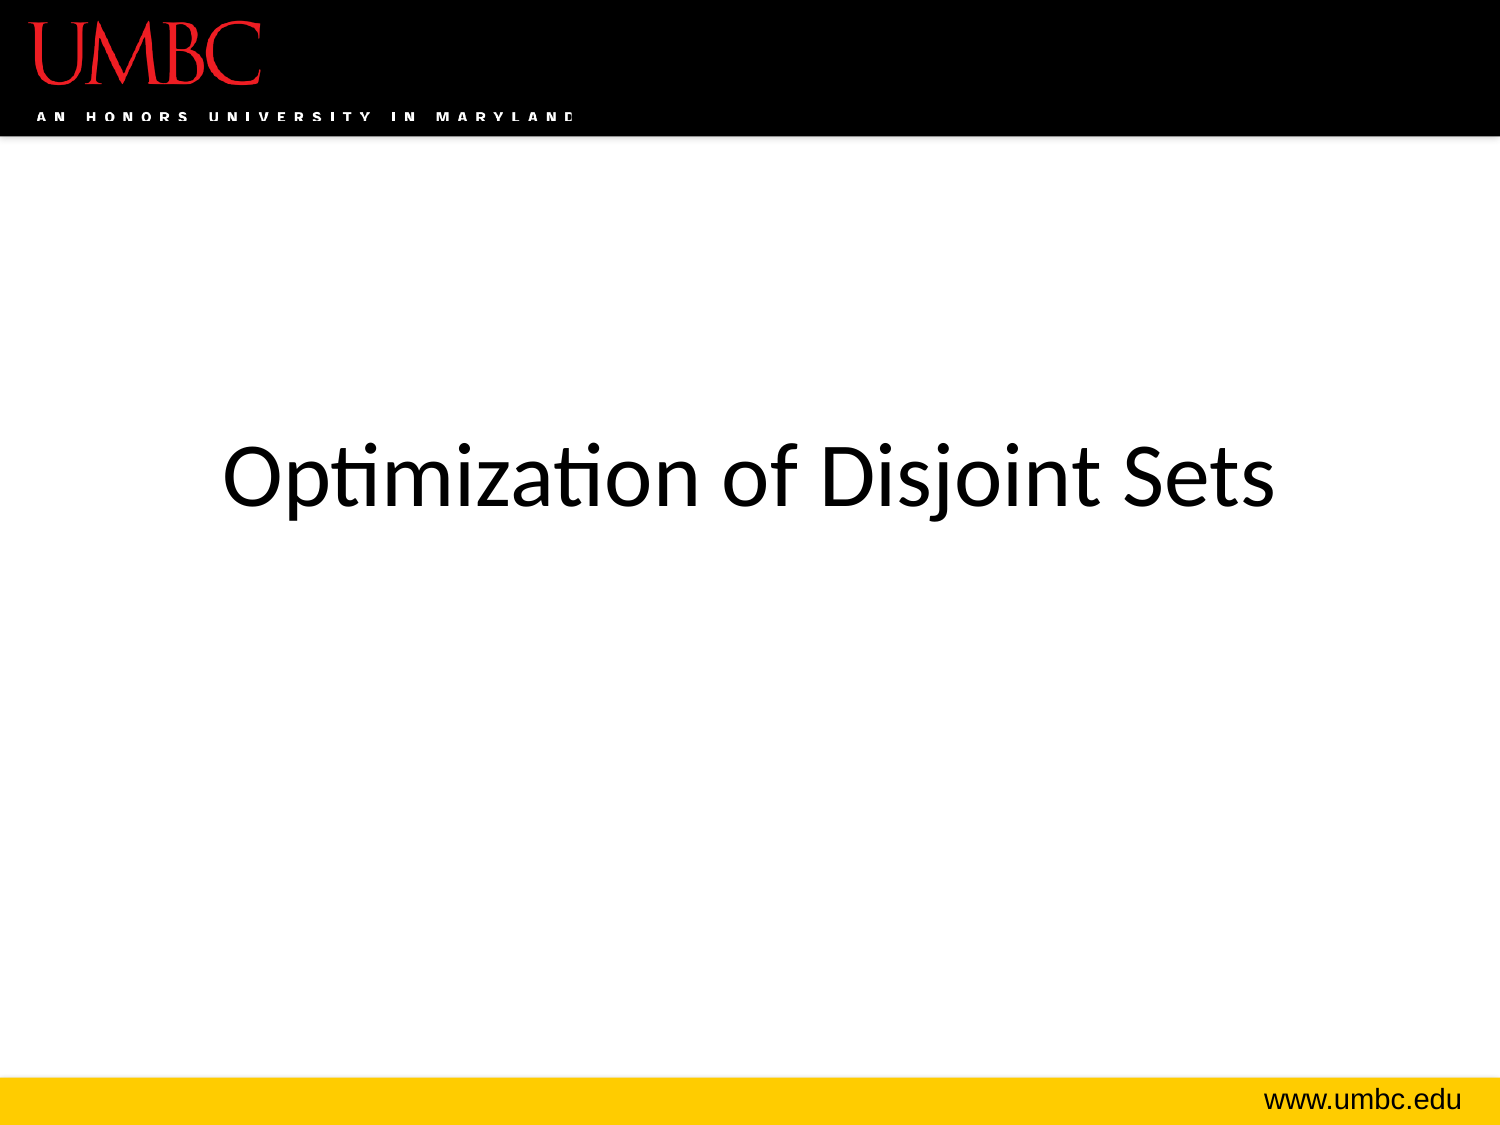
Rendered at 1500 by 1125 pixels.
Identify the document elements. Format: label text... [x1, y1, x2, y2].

title Optimization of Disjoint Sets [112, 349, 1388, 591]
